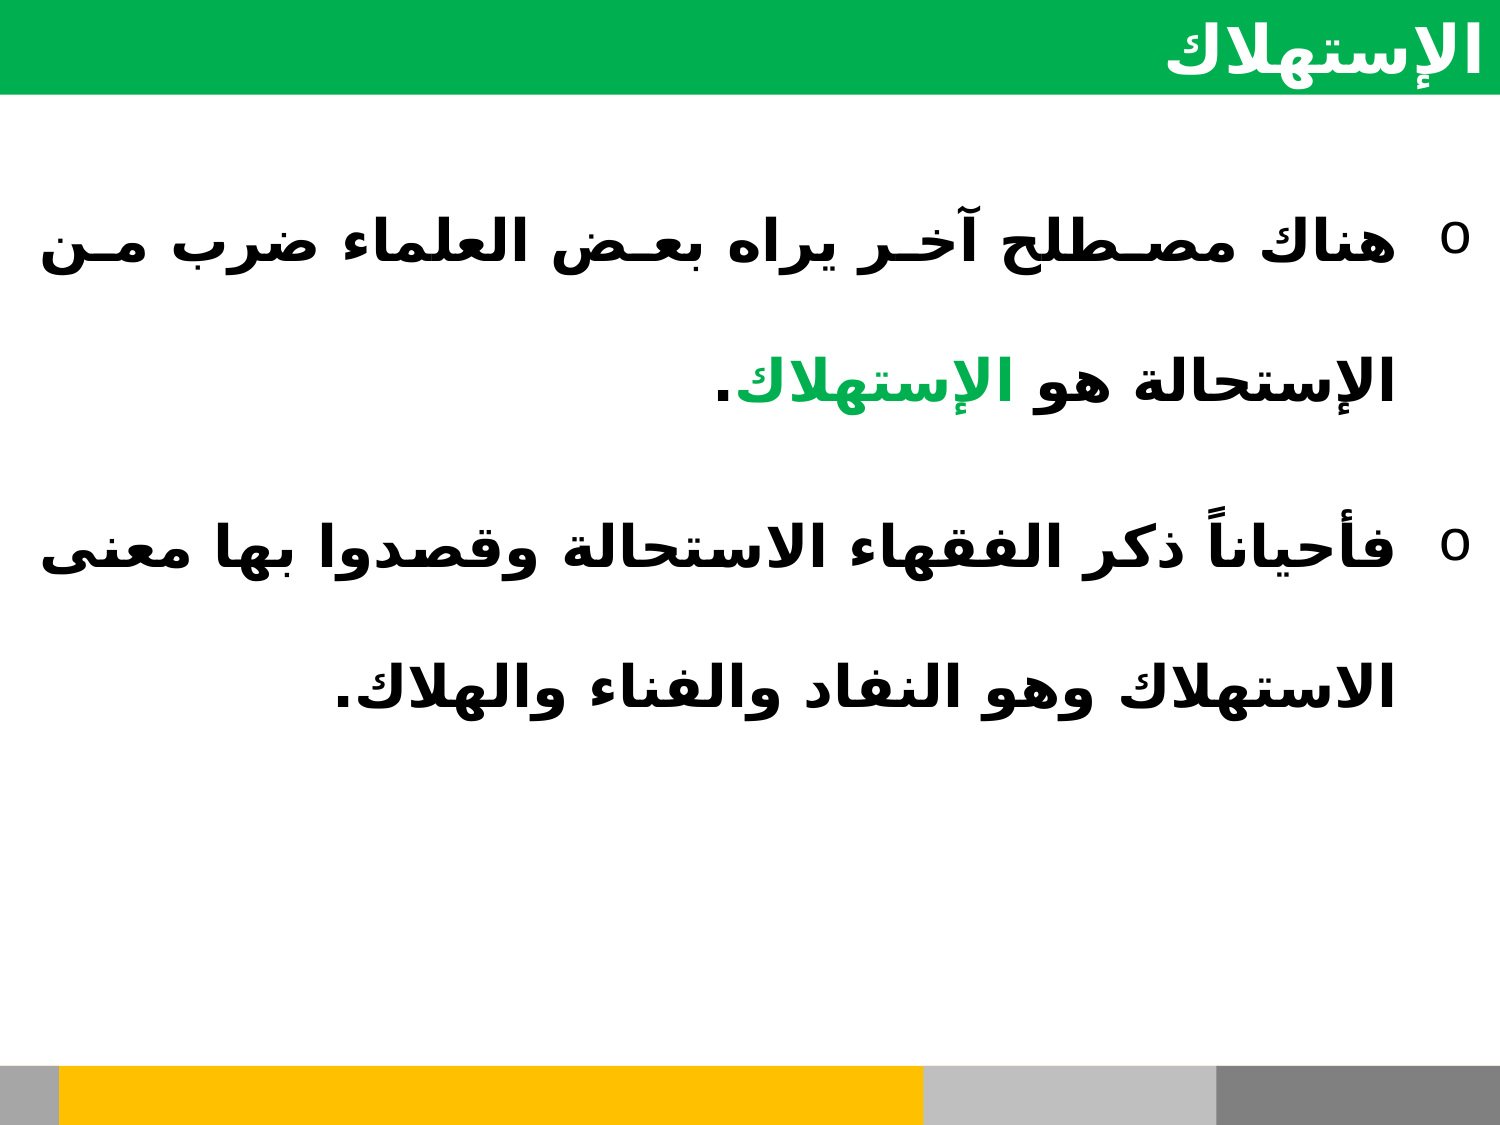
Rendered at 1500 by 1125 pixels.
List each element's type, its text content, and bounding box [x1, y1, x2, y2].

text_box [61, 1064, 921, 1125]
text_box [1214, 1064, 1500, 1125]
text_box هناك مصطلح آخر يراه بعض العلماء ضرب من الإستحالة هو الإستهلاك. [24, 125, 1488, 421]
text_box الإستهلاك [0, 0, 1500, 95]
text_box [921, 1064, 1214, 1125]
text_box [0, 1064, 61, 1125]
text_box فأحياناً ذكر الفقهاء الاستحالة وقصدوا بها معنى الاستهلاك وهو النفاد والفناء والهلاك. [24, 432, 1488, 727]
